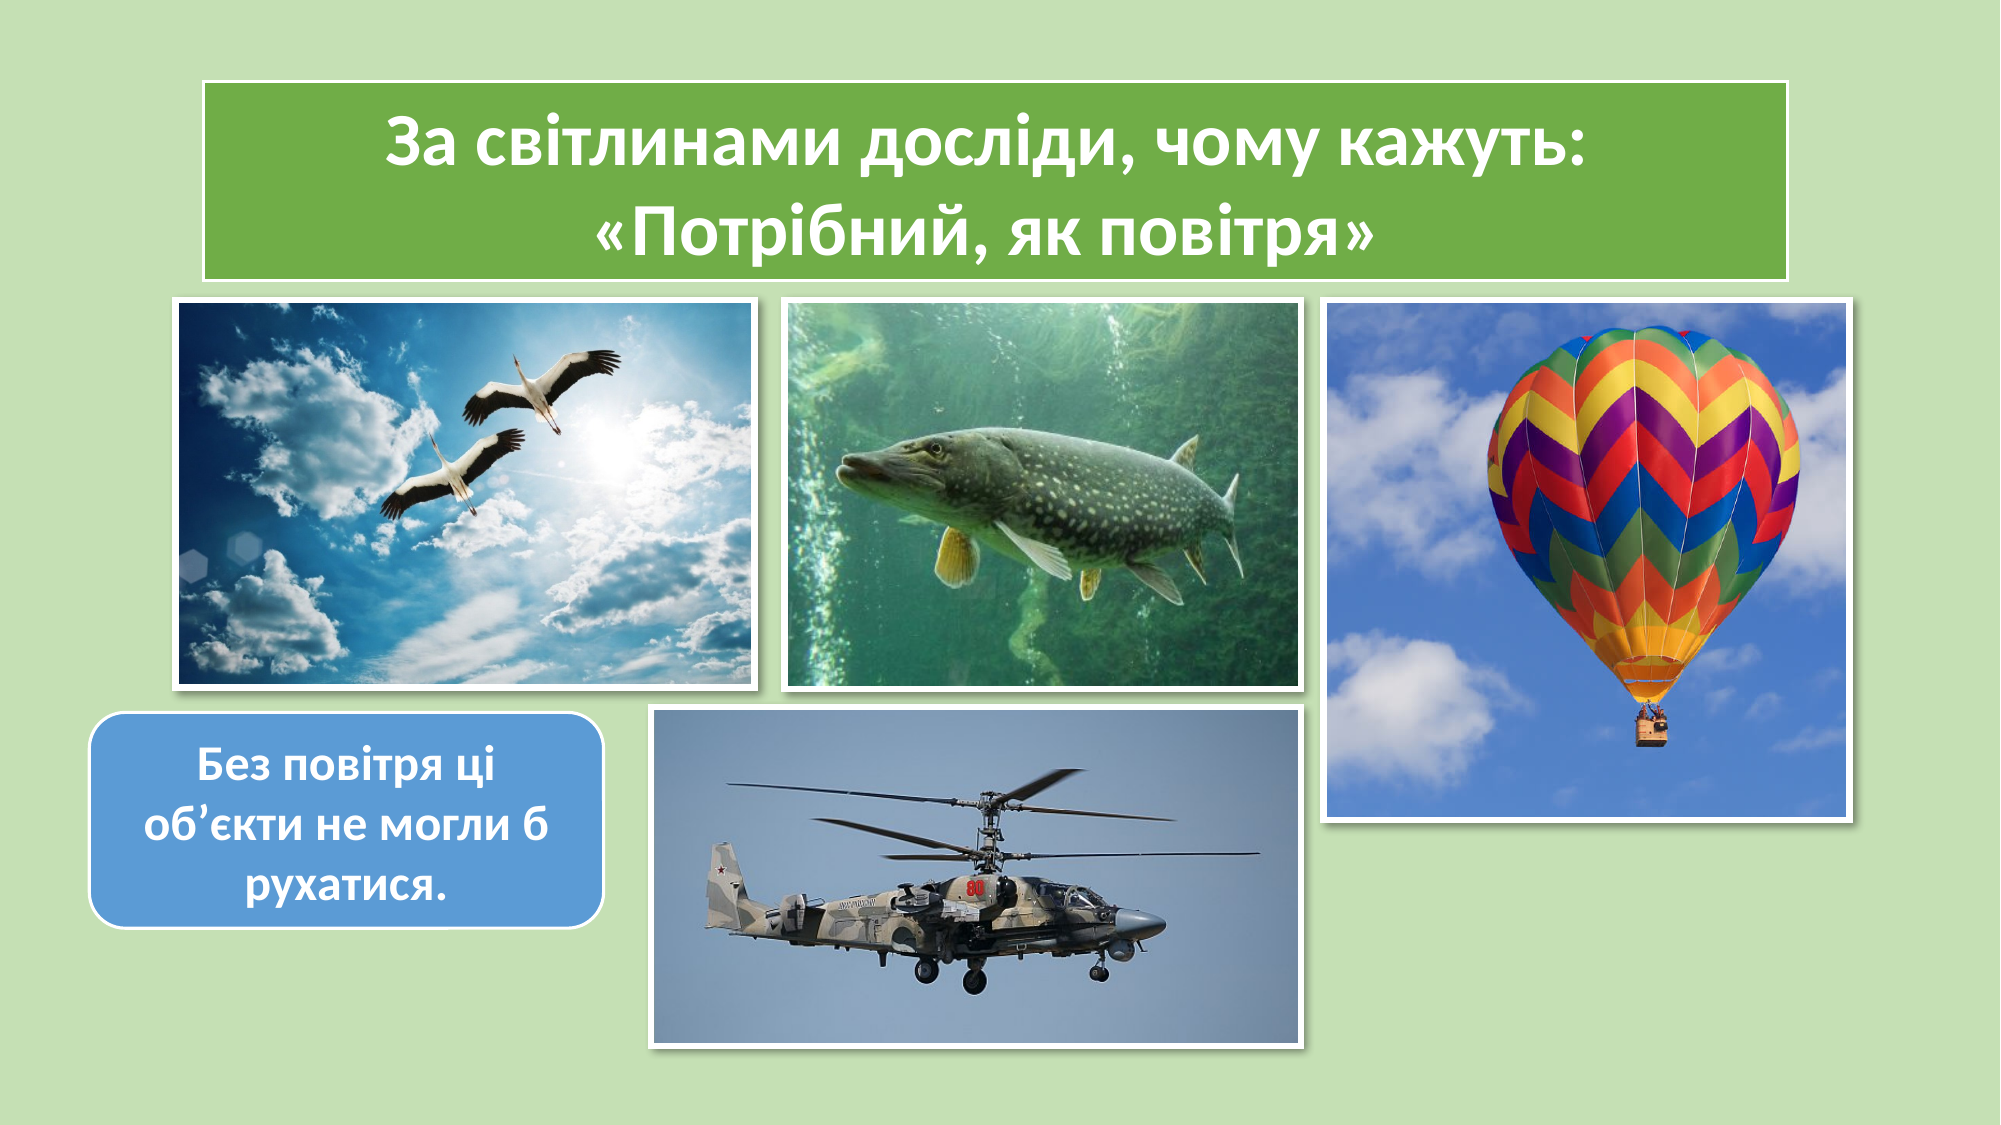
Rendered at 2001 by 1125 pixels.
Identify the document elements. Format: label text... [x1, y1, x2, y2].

text_box Без повітря ці об’єкти не могли б рухатися. [87, 710, 606, 930]
picture [178, 303, 752, 685]
picture [787, 303, 1298, 686]
picture [654, 710, 1298, 1044]
picture [1326, 303, 1847, 817]
text_box За світлинами досліди, чому кажуть: «Потрібний, як повітря» [202, 80, 1789, 282]
